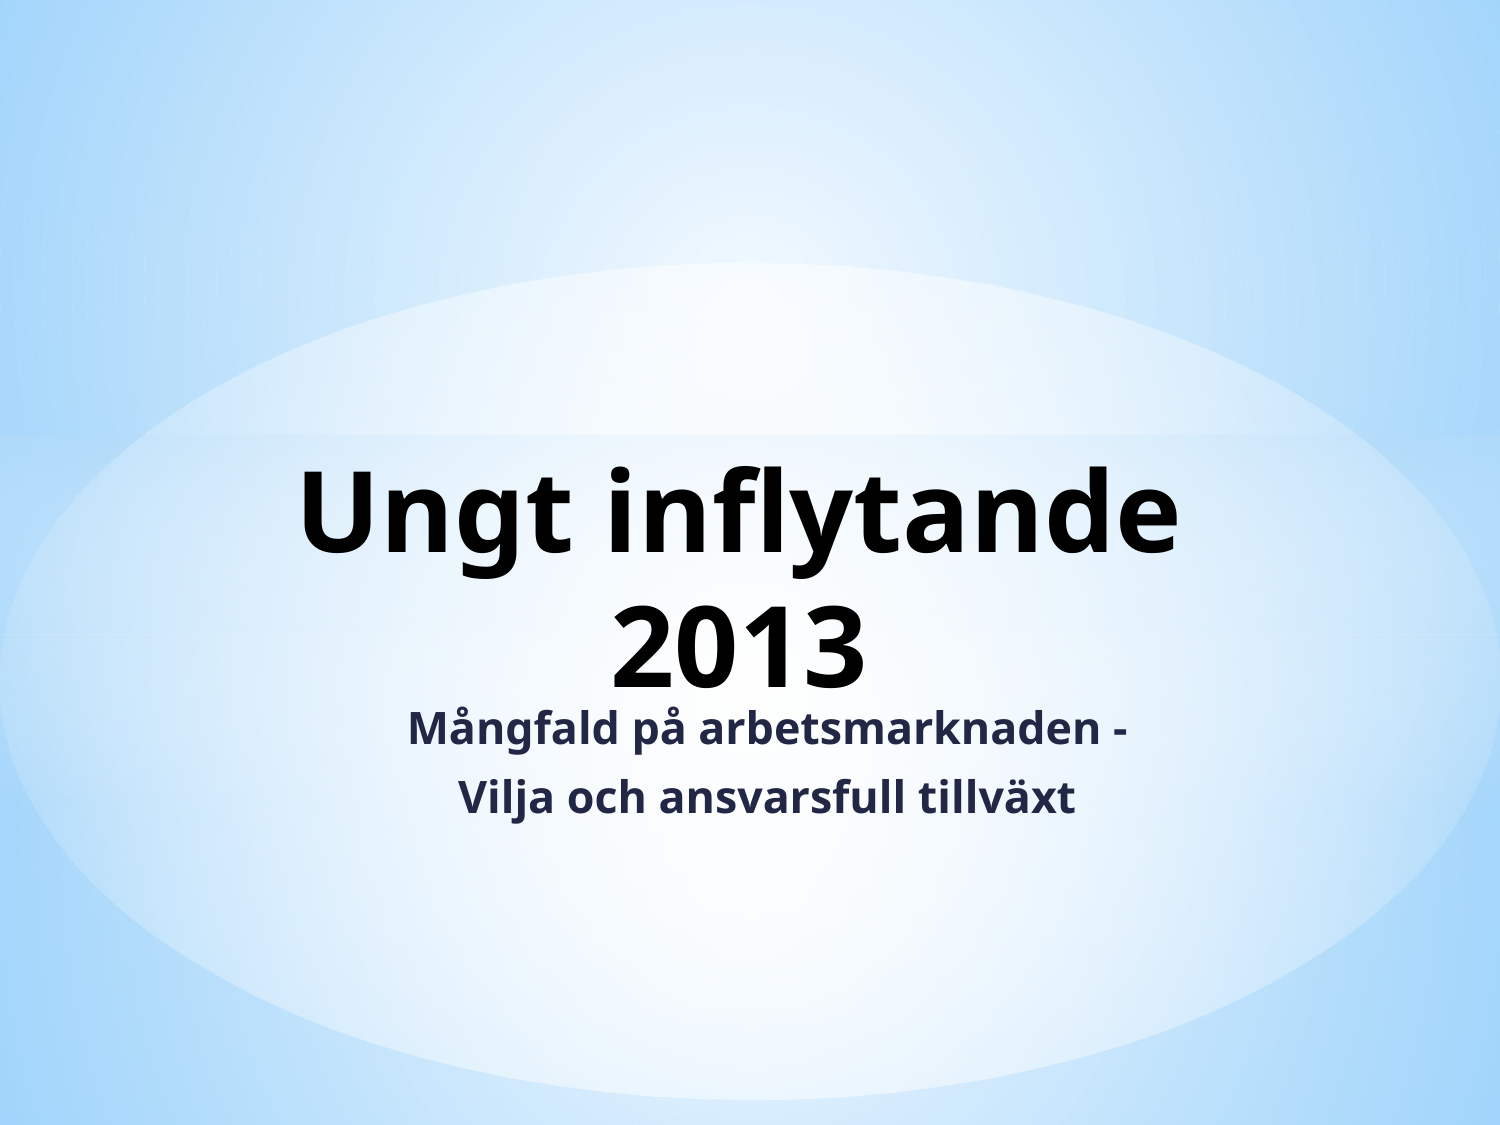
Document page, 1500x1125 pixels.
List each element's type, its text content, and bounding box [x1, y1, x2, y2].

title Ungt inflytande 2013 [135, 432, 1313, 727]
subtitle Mångfald på arbetsmarknaden - Vilja och ansvarsfull tillväxt [312, 727, 1223, 832]
